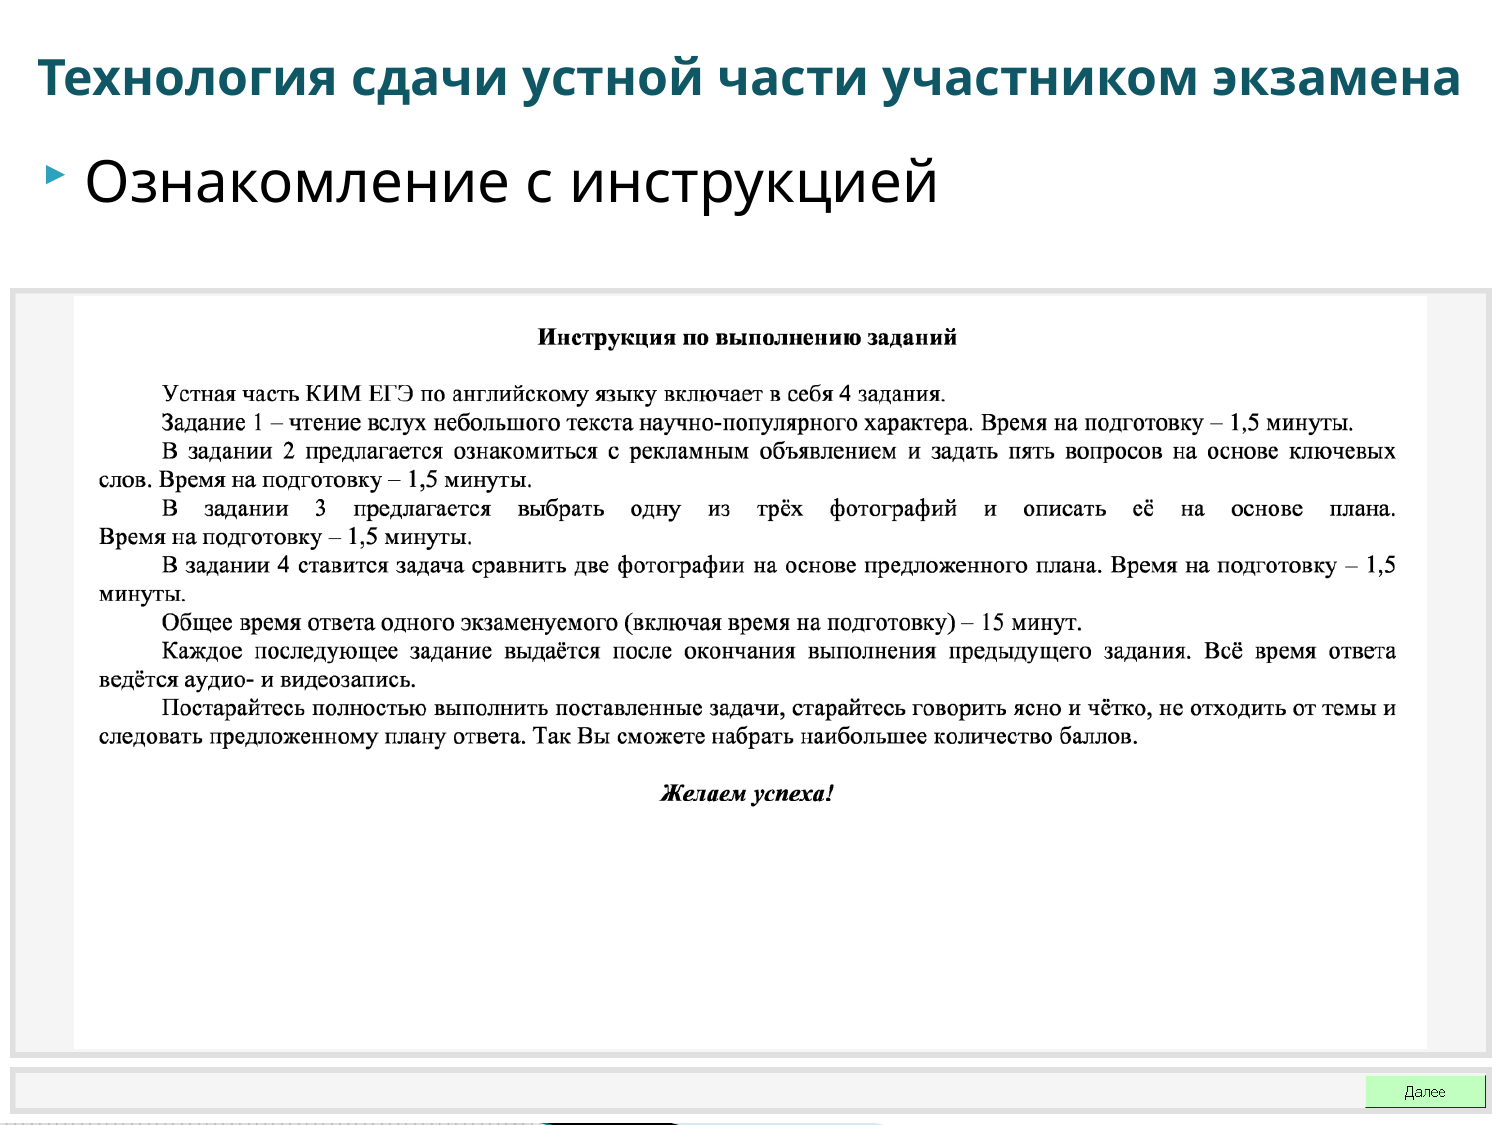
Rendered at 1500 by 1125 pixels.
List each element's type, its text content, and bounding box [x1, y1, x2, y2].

picture [0, 278, 1500, 1123]
text_box Технология сдачи устной части участником экзамена [0, 37, 1500, 113]
text_box Ознакомление с инструкцией [9, 137, 1492, 278]
